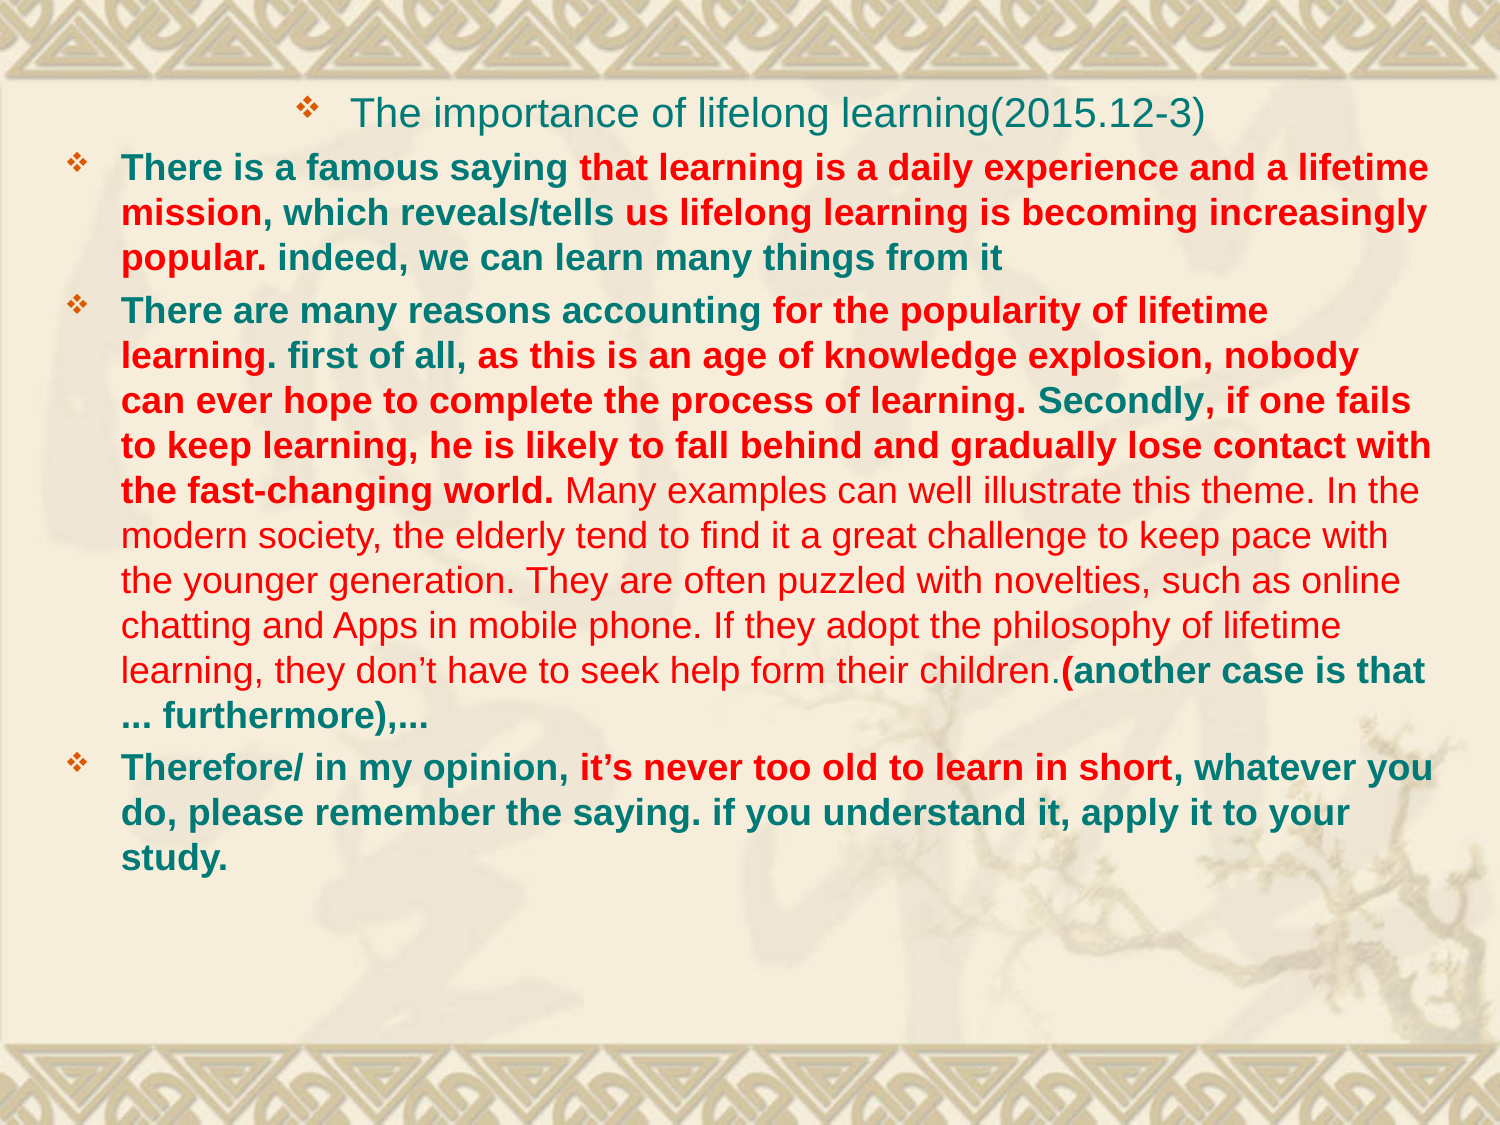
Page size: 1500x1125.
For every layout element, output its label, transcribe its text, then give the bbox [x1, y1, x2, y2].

picture [0, 0, 1500, 1125]
list The importance of lifelong learning(2015.12-3) There is a famous saying that learning is a daily experience and a lifetime mission, which reveals/tells us lifelong learning is becoming increasingly popular. indeed, we can learn many things from it There are many reasons accounting for the popularity of lifetime learning. first of all, as this is an age of knowledge explosion, nobody can ever hope to complete the process of learning. Secondly, if one fails to keep learning, he is likely to fall behind and gradually lose contact with the fast-changing world. Many examples can well illustrate this theme. In the modern society, the elderly tend to find it a great challenge to keep pace with the younger generation. They are often puzzled with novelties, such as online chatting and Apps in mobile phone. If they adopt the philosophy of lifetime learning, they don’t have to seek help form their children.(another case is that ... furthermore),... Therefore/ in my opinion, it’s never too old to learn in short, whatever you do, please remember the saying. if you understand it, apply it to your study. [49, 77, 1451, 1001]
